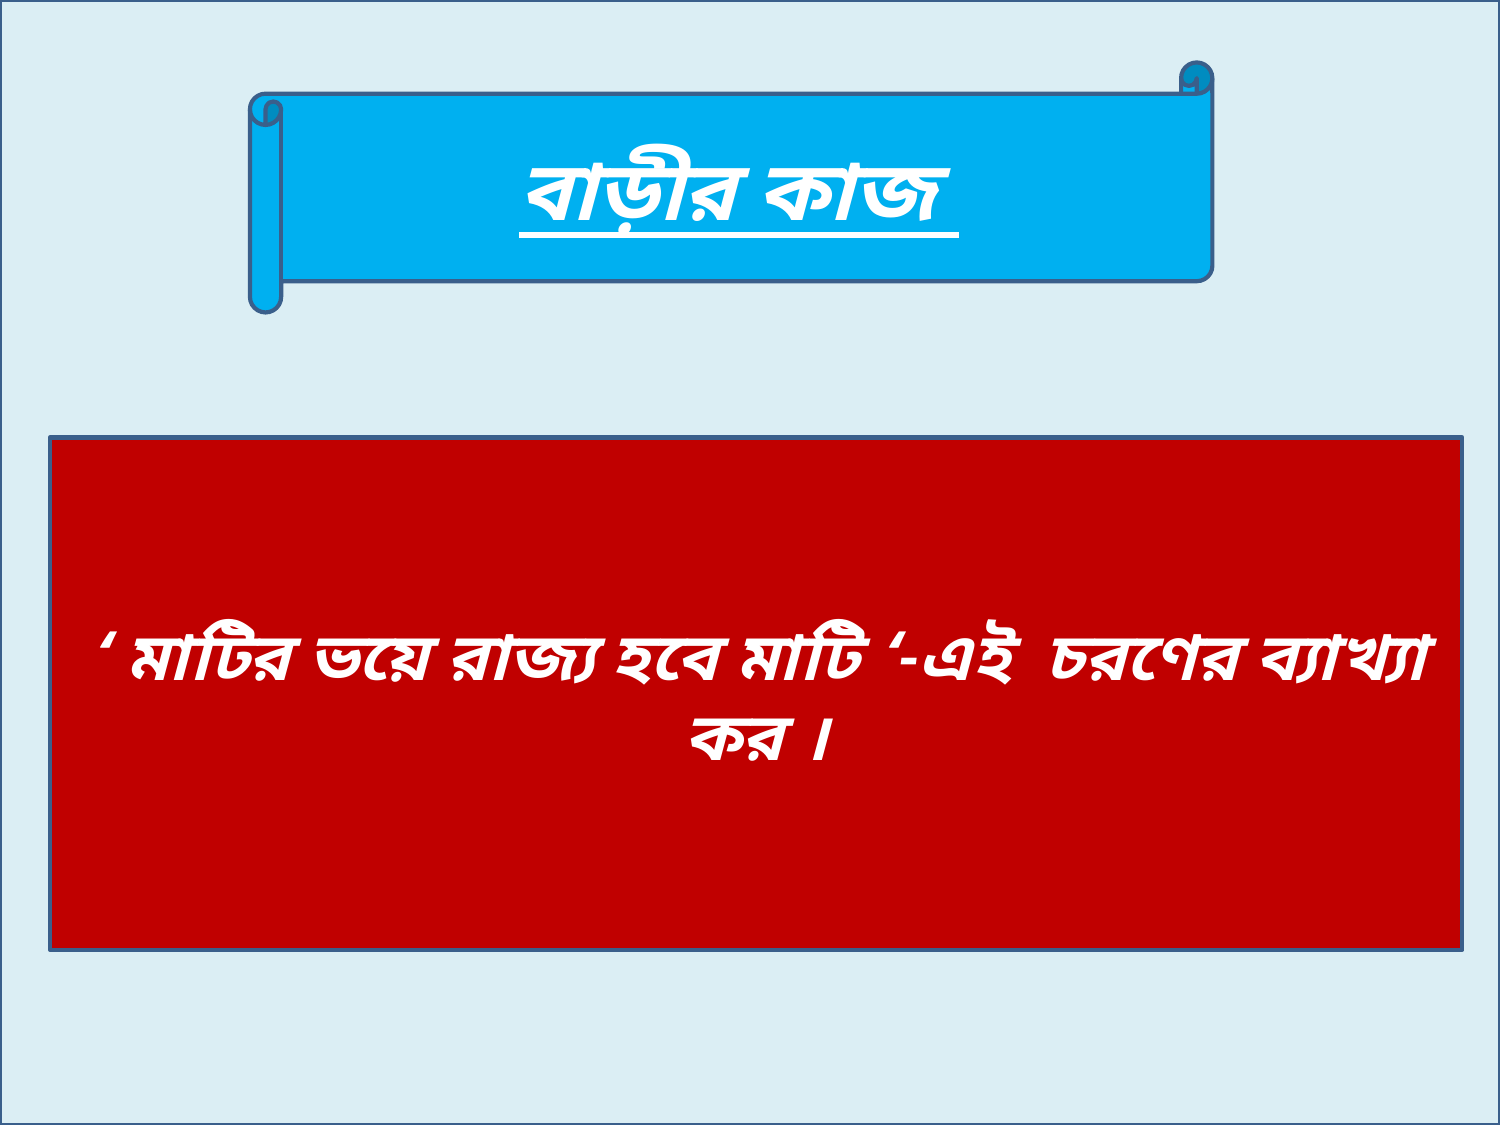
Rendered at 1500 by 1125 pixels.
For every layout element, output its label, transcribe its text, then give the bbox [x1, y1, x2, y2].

text_box বাড়ীর কাজ [247, 60, 1215, 315]
text_box ‘ মাটির ভয়ে রাজ্য হবে মাটি ‘-এই চরণের ব্যাখ্যা কর । [48, 435, 1464, 952]
text_box [0, 0, 1500, 1125]
